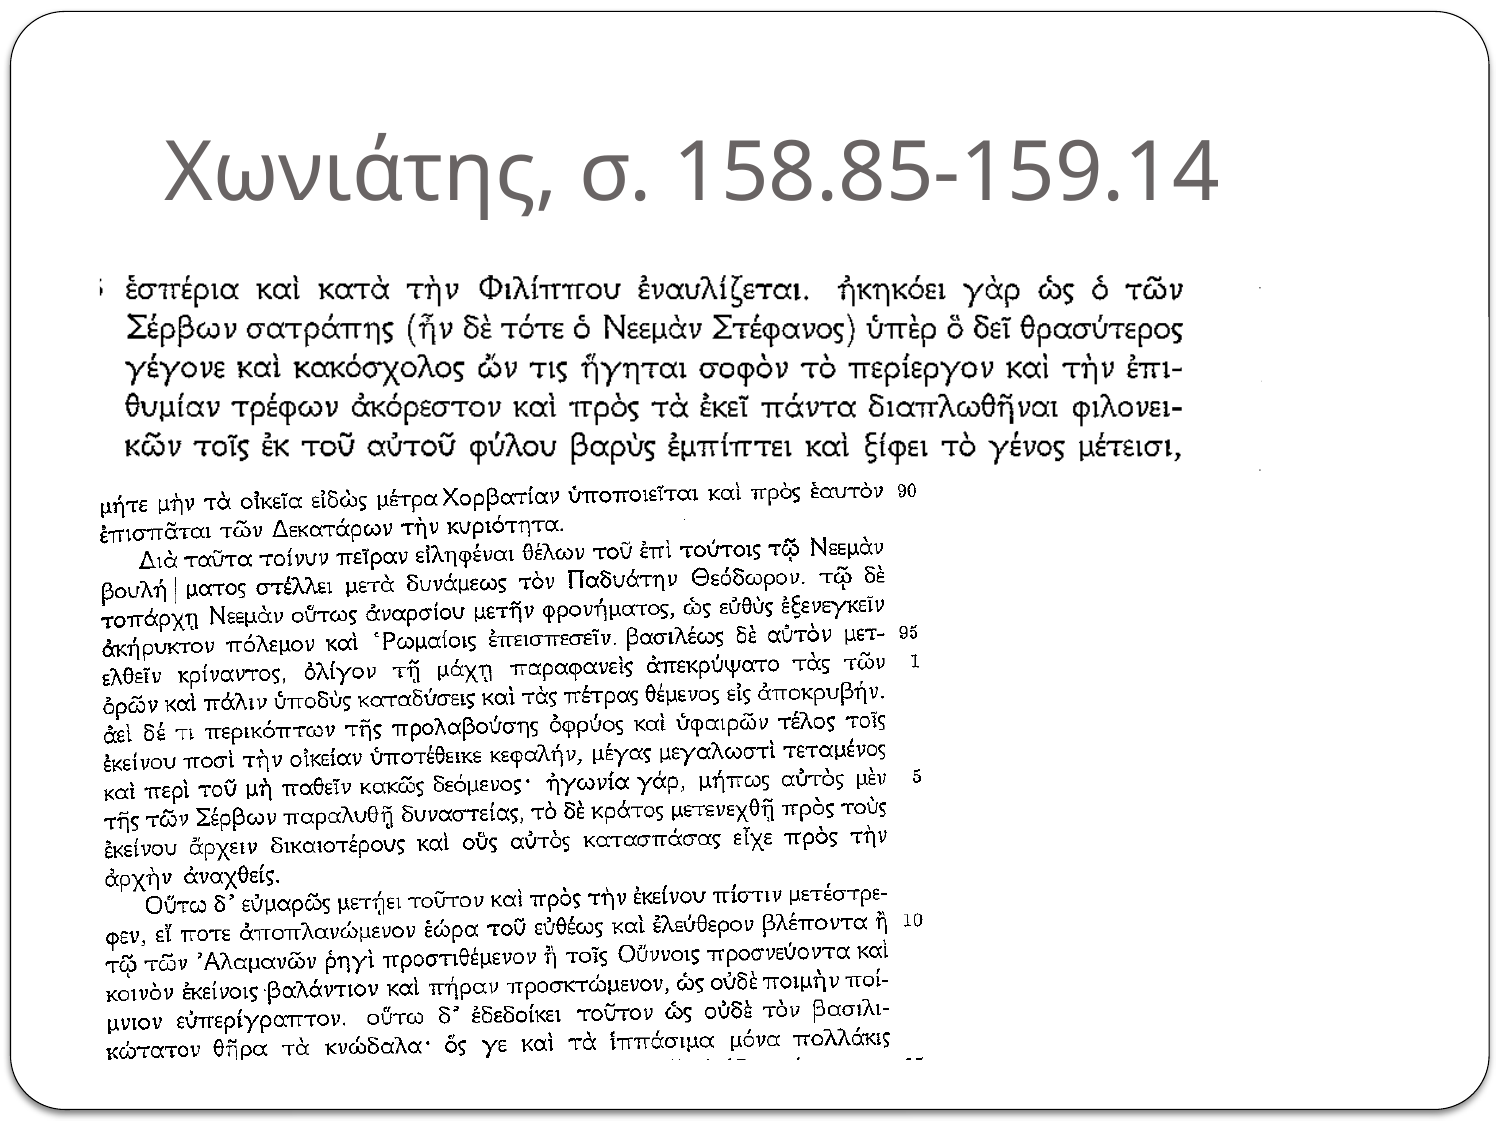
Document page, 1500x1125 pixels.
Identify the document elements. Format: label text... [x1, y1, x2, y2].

title Χωνιάτης, σ. 158.85-159.14 [150, 45, 1425, 233]
picture [74, 274, 1262, 1060]
